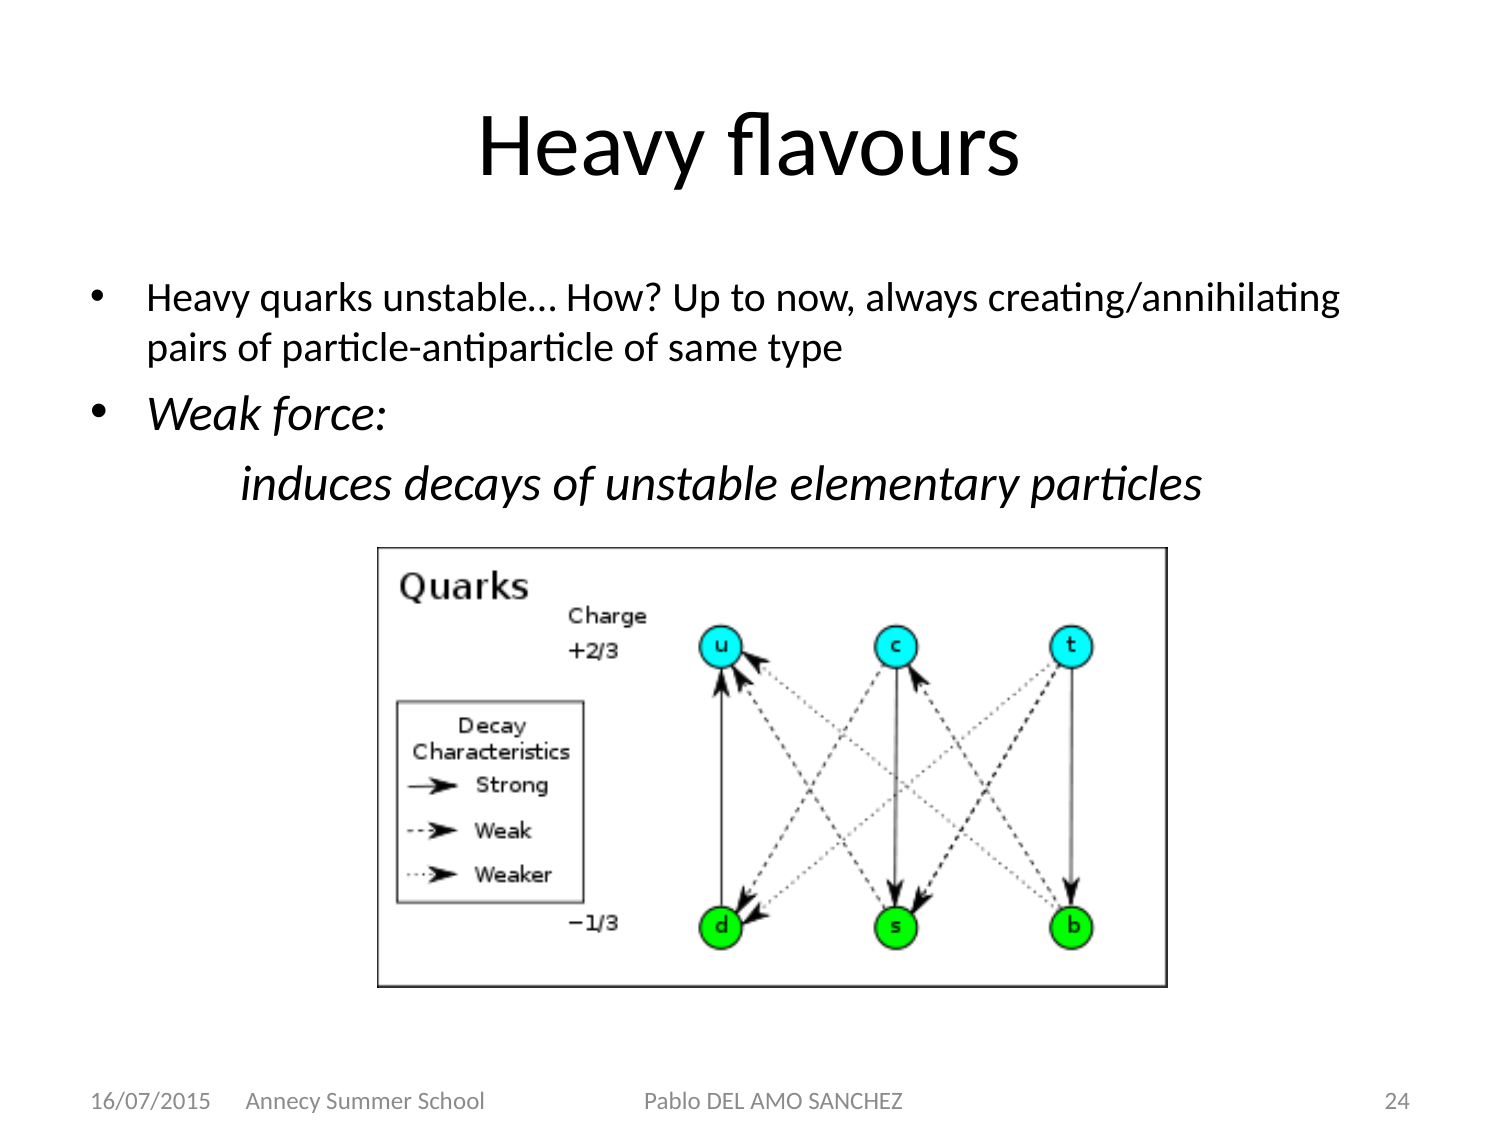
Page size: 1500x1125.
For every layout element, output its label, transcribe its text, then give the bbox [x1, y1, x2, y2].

slide_number 24 [1074, 1069, 1425, 1125]
picture [377, 547, 1169, 988]
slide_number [75, 1069, 514, 1125]
footer Pablo DEL AMO SANCHEZ [596, 1069, 951, 1125]
list Heavy quarks unstable… How? Up to now, always creating/annihilating pairs of particle-antiparticle of same type Weak force: induces decays of unstable elementary particles [75, 262, 1425, 1005]
title Heavy flavours [75, 45, 1425, 233]
